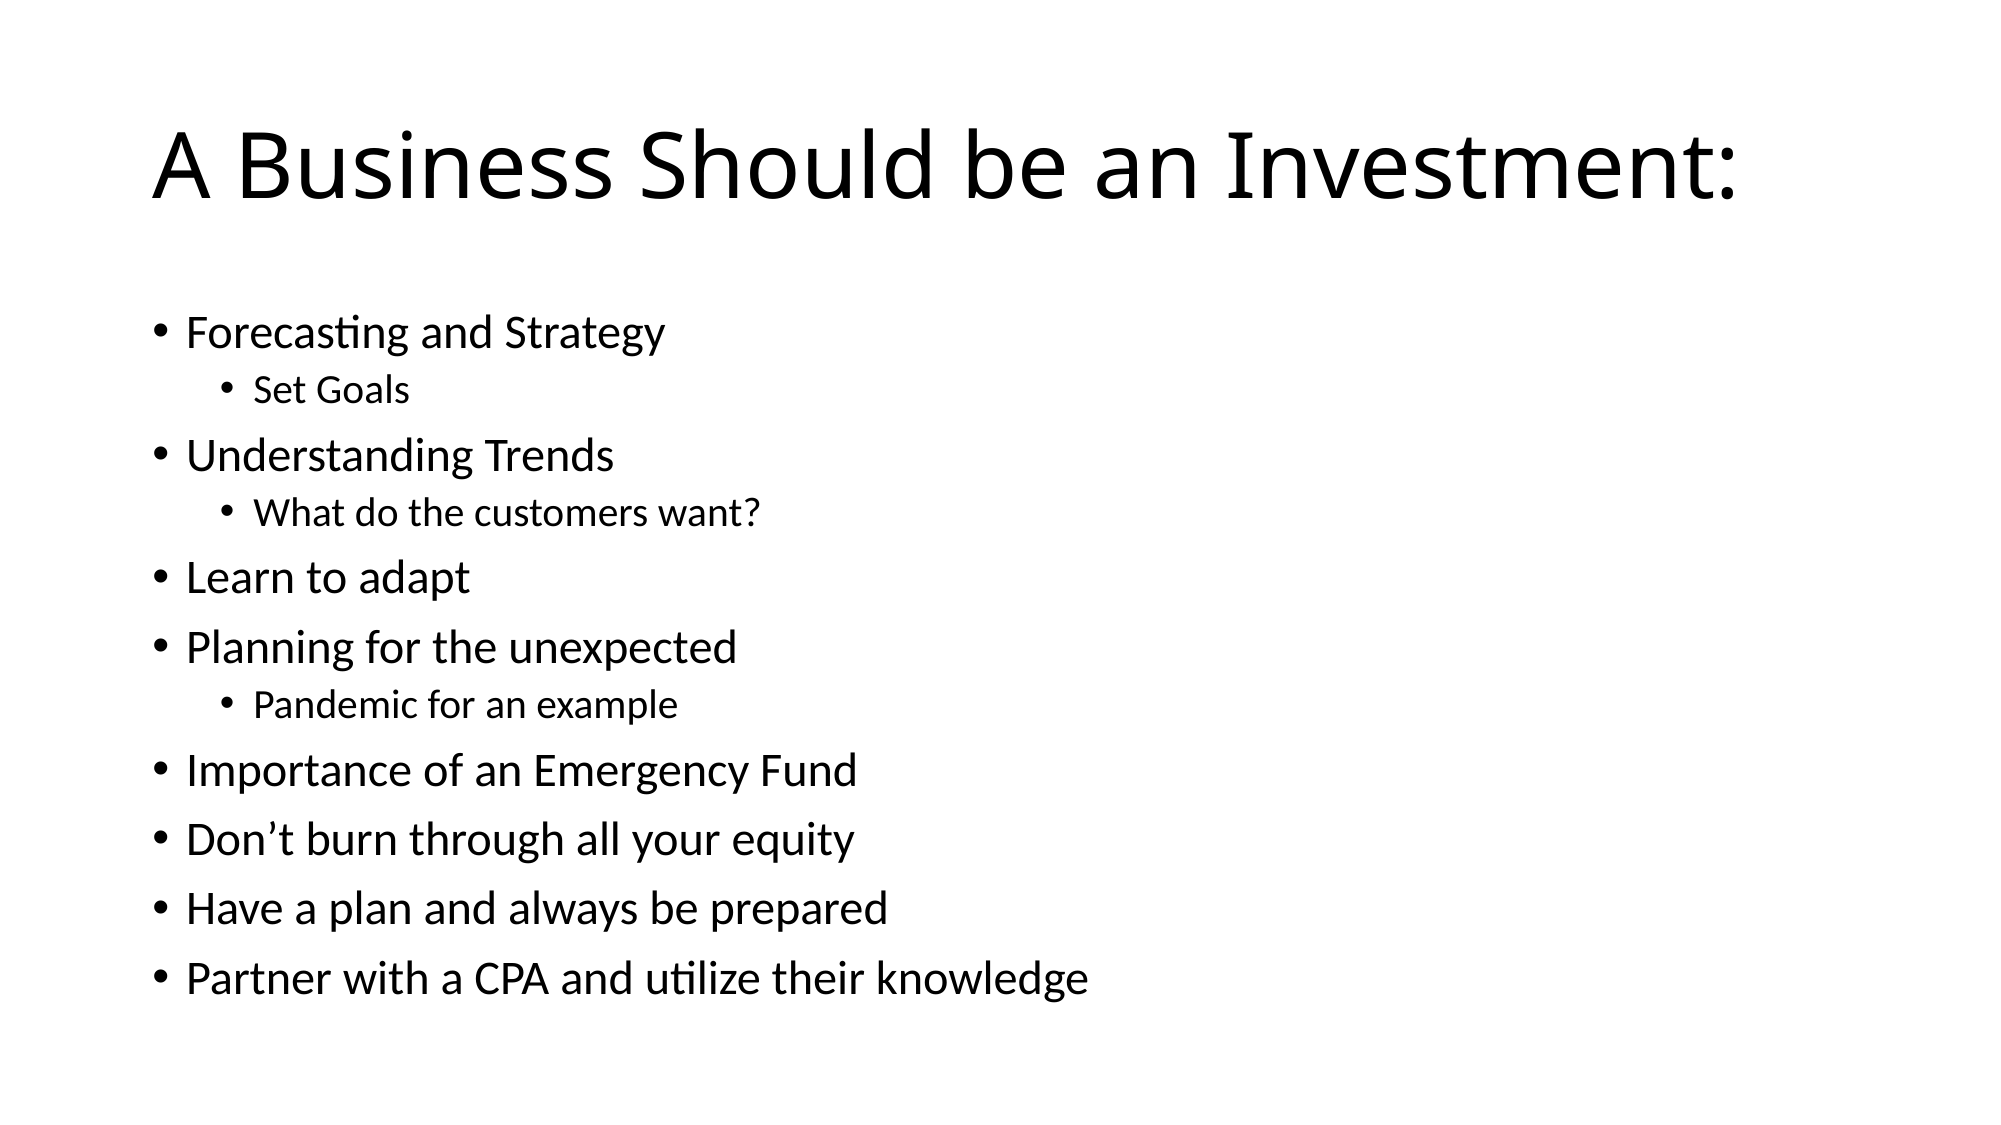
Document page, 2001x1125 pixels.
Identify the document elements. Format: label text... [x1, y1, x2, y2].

list Forecasting and Strategy Set Goals Understanding Trends What do the customers want? Learn to adapt Planning for the unexpected Pandemic for an example Importance of an Emergency Fund Don’t burn through all your equity Have a plan and always be prepared Partner with a CPA and utilize their knowledge [137, 299, 1863, 1014]
title A Business Should be an Investment: [137, 59, 1863, 278]
